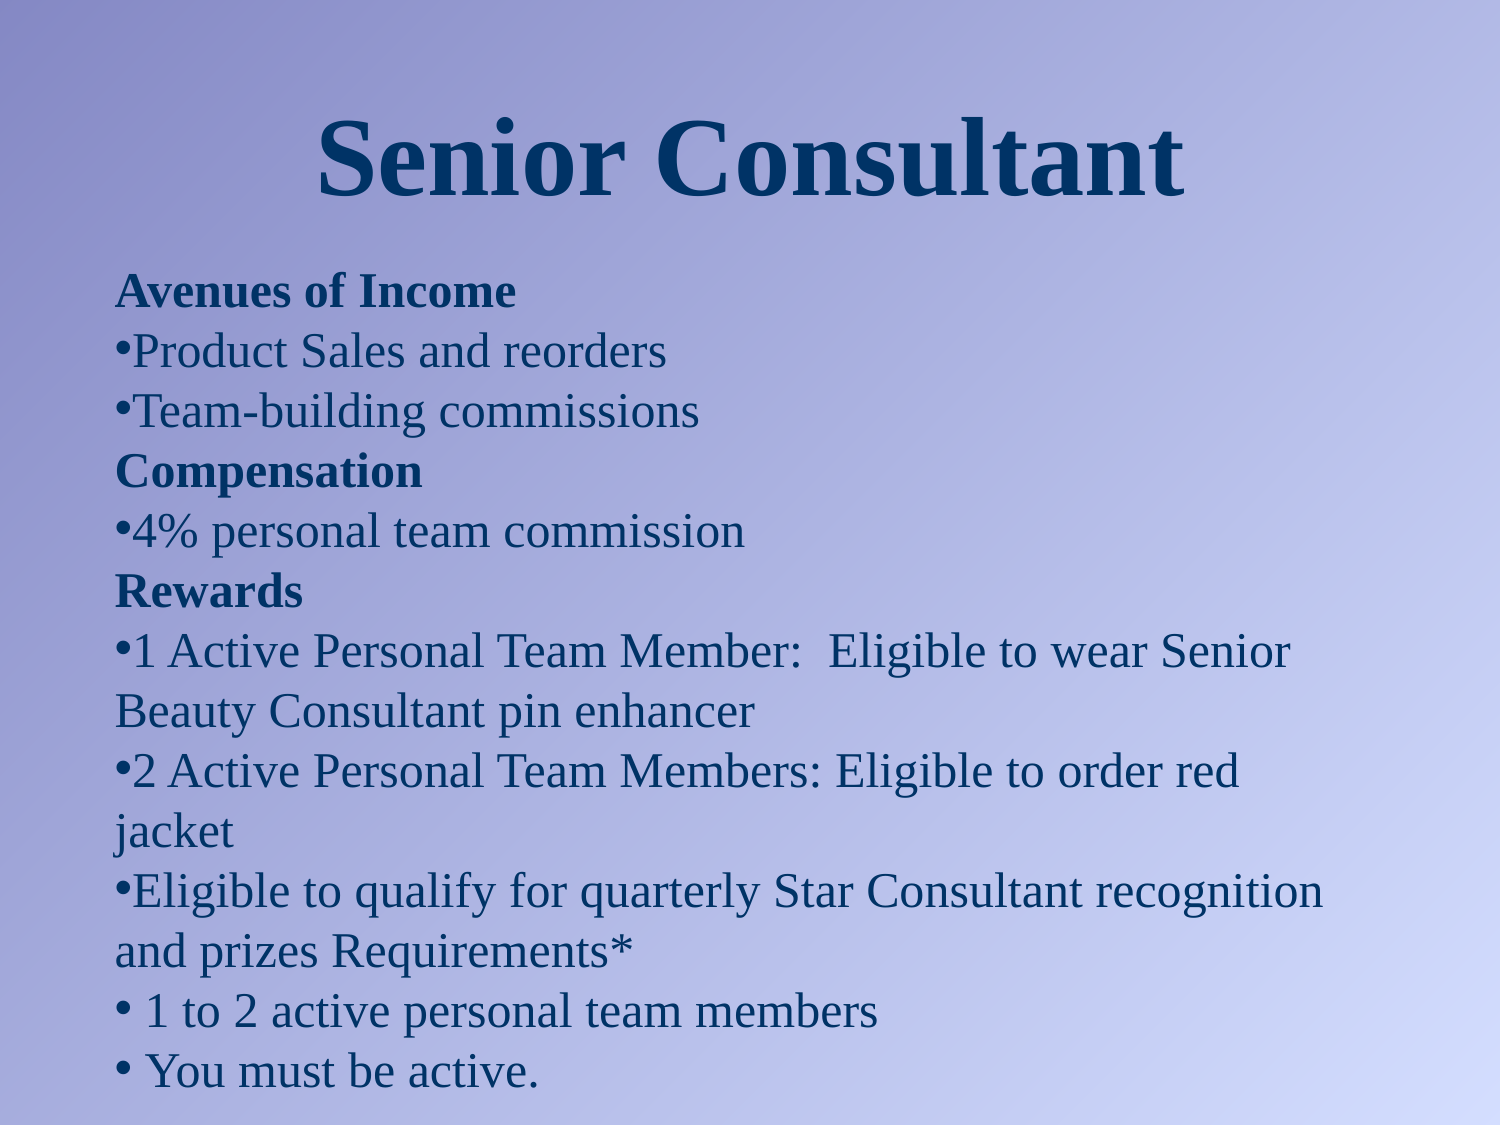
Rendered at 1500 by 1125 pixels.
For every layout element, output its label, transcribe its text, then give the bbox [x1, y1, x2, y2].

text_box Avenues of Income Product Sales and reorders Team-building commissions Compensation 4% personal team commission Rewards 1 Active Personal Team Member: Eligible to wear Senior Beauty Consultant pin enhancer 2 Active Personal Team Members: Eligible to order red jacket Eligible to qualify for quarterly Star Consultant recognition and prizes Requirements* 1 to 2 active personal team members You must be active. [99, 249, 1388, 1105]
text_box Senior Consultant [299, 74, 1201, 225]
